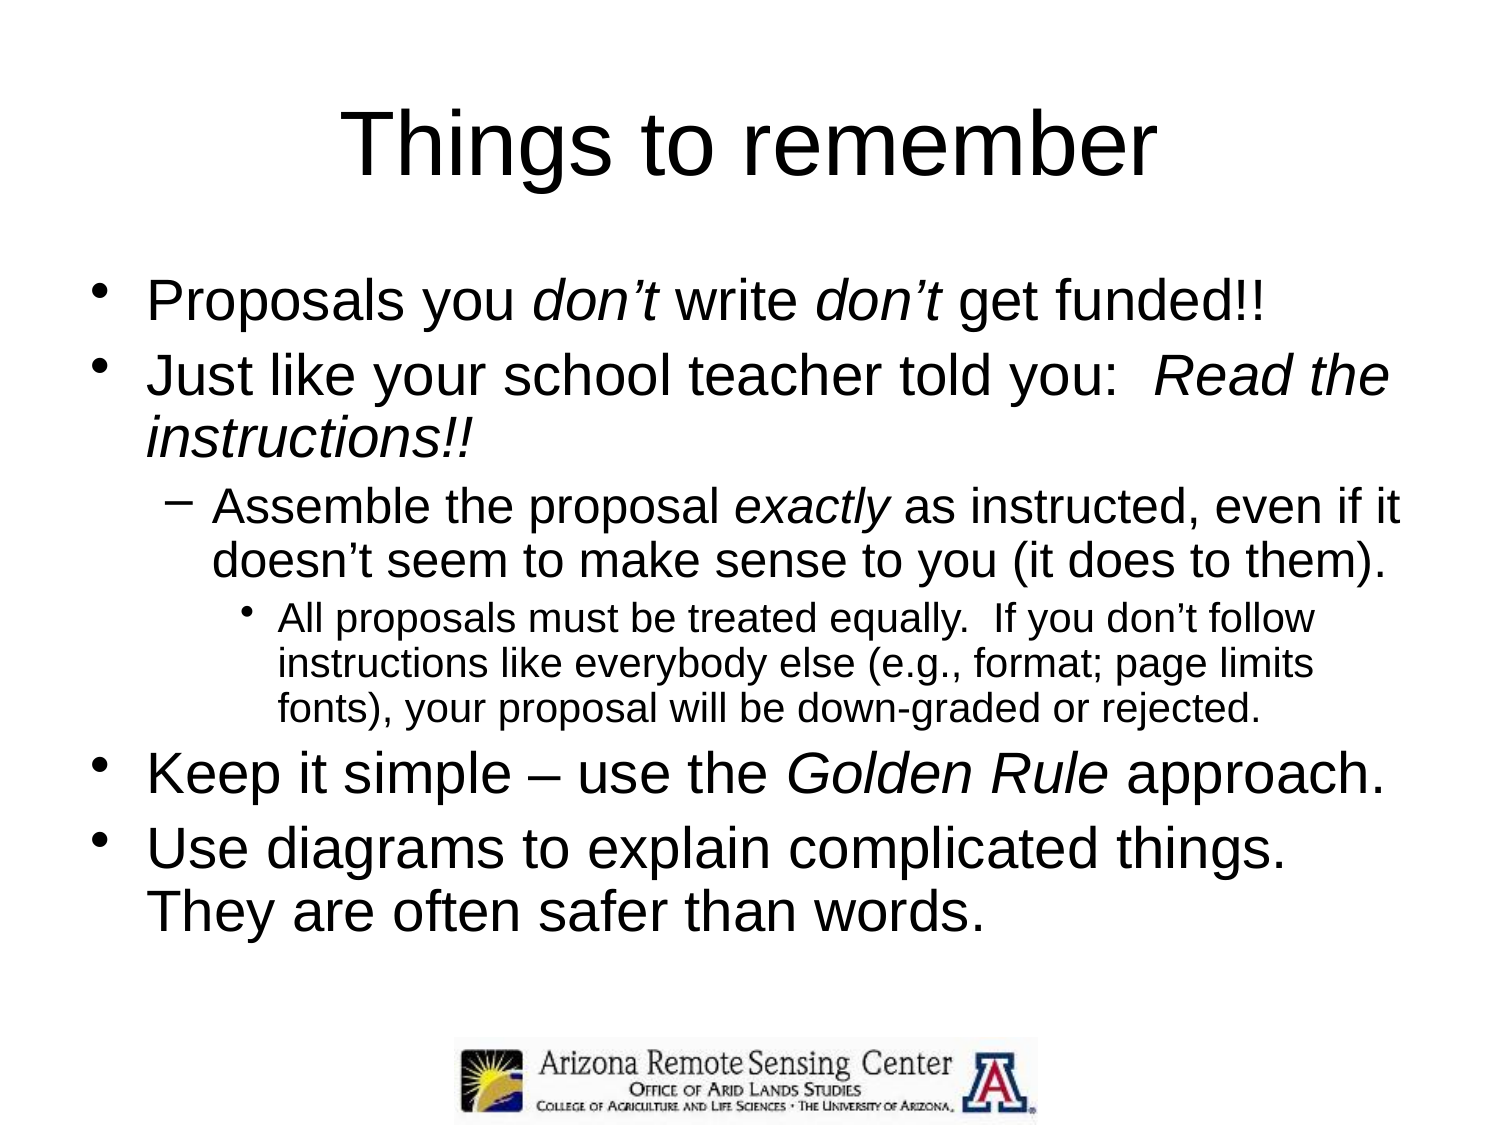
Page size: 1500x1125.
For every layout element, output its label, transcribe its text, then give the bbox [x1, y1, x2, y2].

title Things to remember [75, 45, 1425, 233]
picture [454, 1037, 1038, 1125]
list Proposals you don’t write don’t get funded!! Just like your school teacher told you: Read the instructions!! Assemble the proposal exactly as instructed, even if it doesn’t seem to make sense to you (it does to them). All proposals must be treated equally. If you don’t follow instructions like everybody else (e.g., format; page limits fonts), your proposal will be down-graded or rejected. Keep it simple – use the Golden Rule approach. Use diagrams to explain complicated things. They are often safer than words. [75, 262, 1425, 1005]
